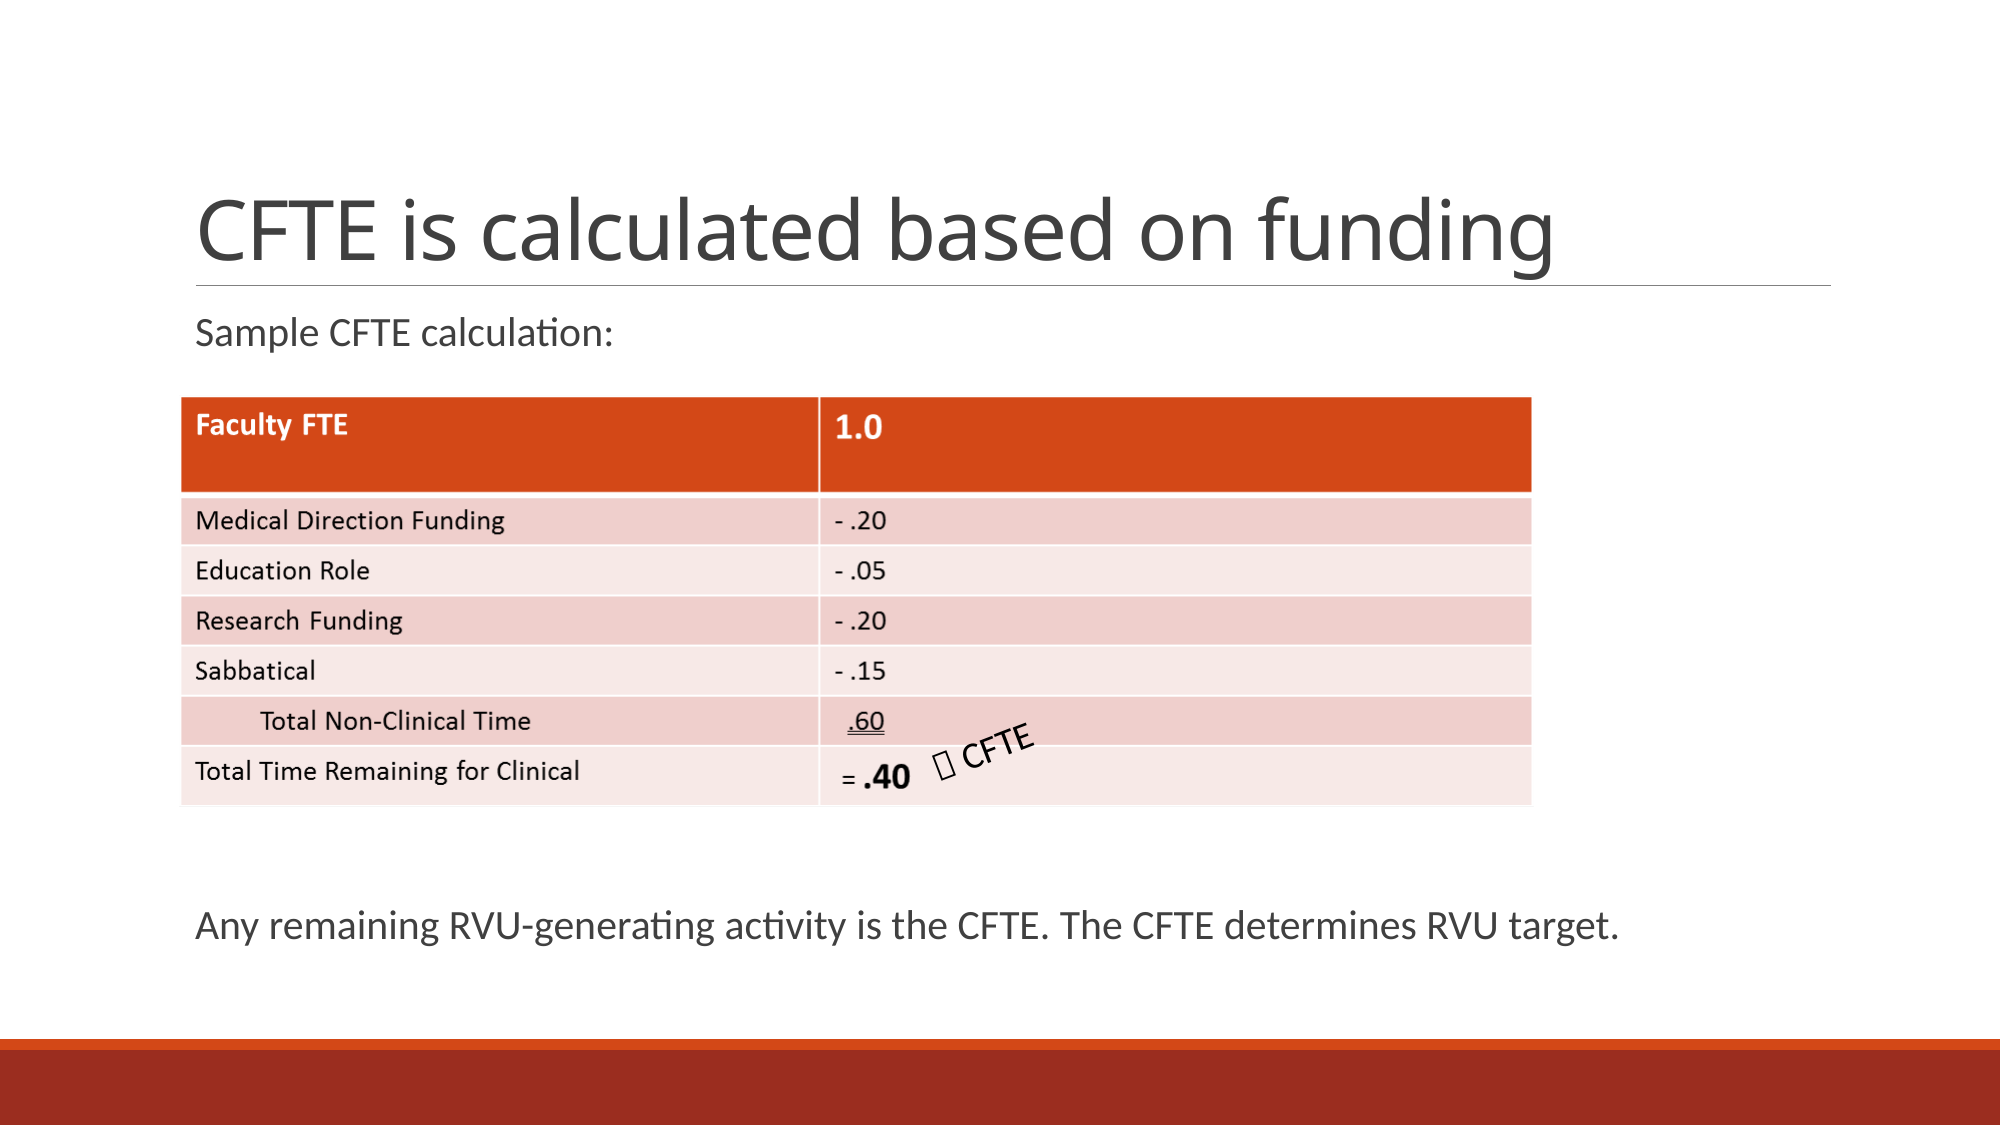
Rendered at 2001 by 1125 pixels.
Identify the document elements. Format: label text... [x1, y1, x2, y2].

picture [178, 390, 1537, 823]
list Sample CFTE calculation: Any remaining RVU-generating activity is the CFTE. The CFTE determines RVU target. [180, 302, 1830, 963]
title CFTE is calculated based on funding [180, 47, 1830, 285]
